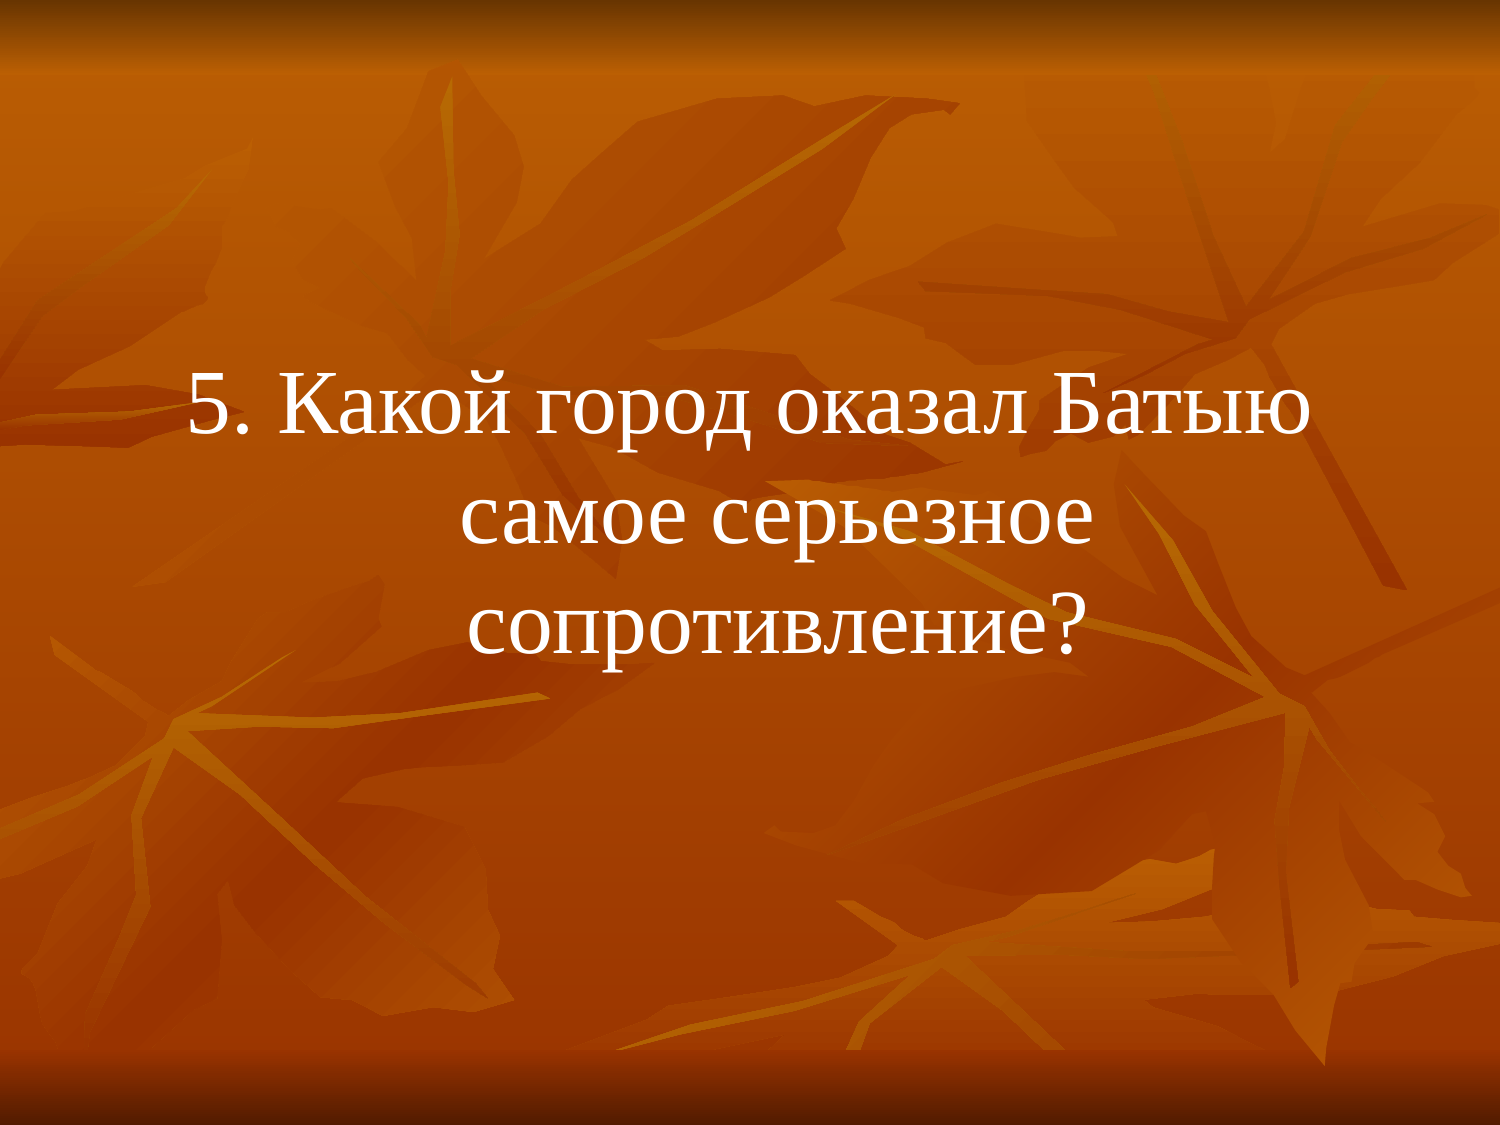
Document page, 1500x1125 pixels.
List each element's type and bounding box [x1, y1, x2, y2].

list [74, 77, 1426, 1036]
